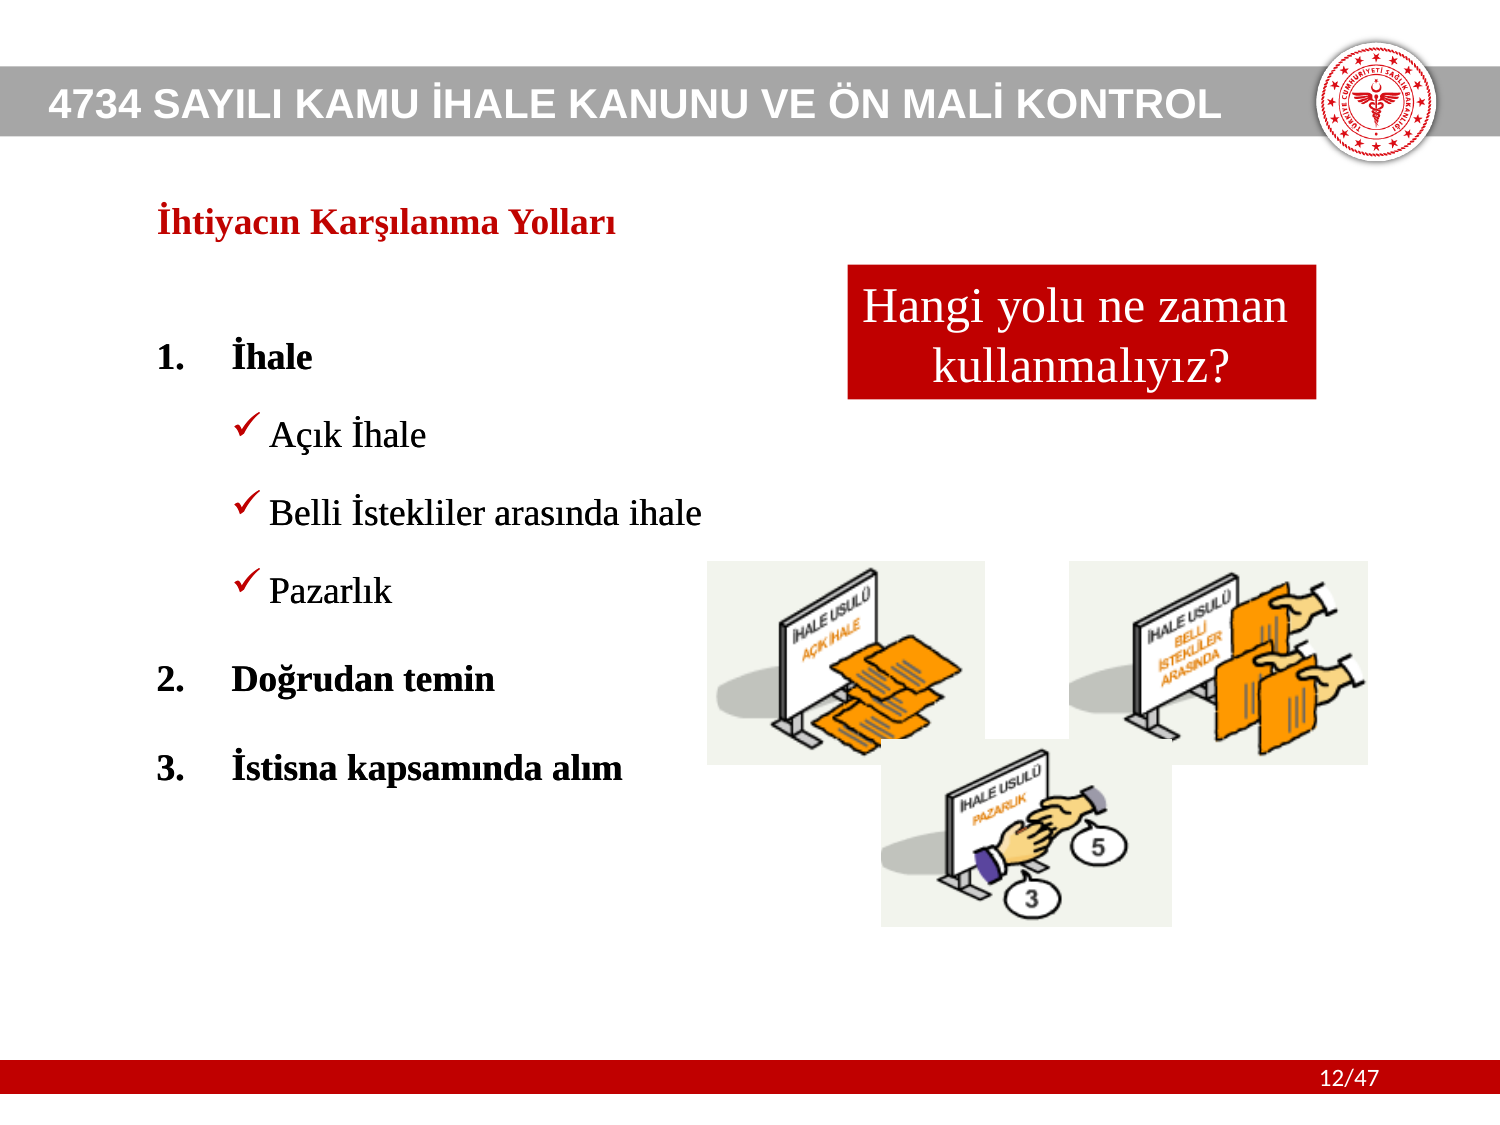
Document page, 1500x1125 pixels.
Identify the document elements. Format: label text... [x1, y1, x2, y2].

text_box Hangi yolu ne zaman kullanmalıyız? [846, 264, 1317, 400]
picture [1306, 32, 1446, 171]
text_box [707, 561, 1368, 927]
text_box İhale Açık İhale Belli İstekliler arasında ihale Pazarlık Doğrudan temin İstisna kapsamında alım [141, 302, 1500, 784]
title İhtiyacın Karşılanma Yolları [142, 195, 1500, 266]
